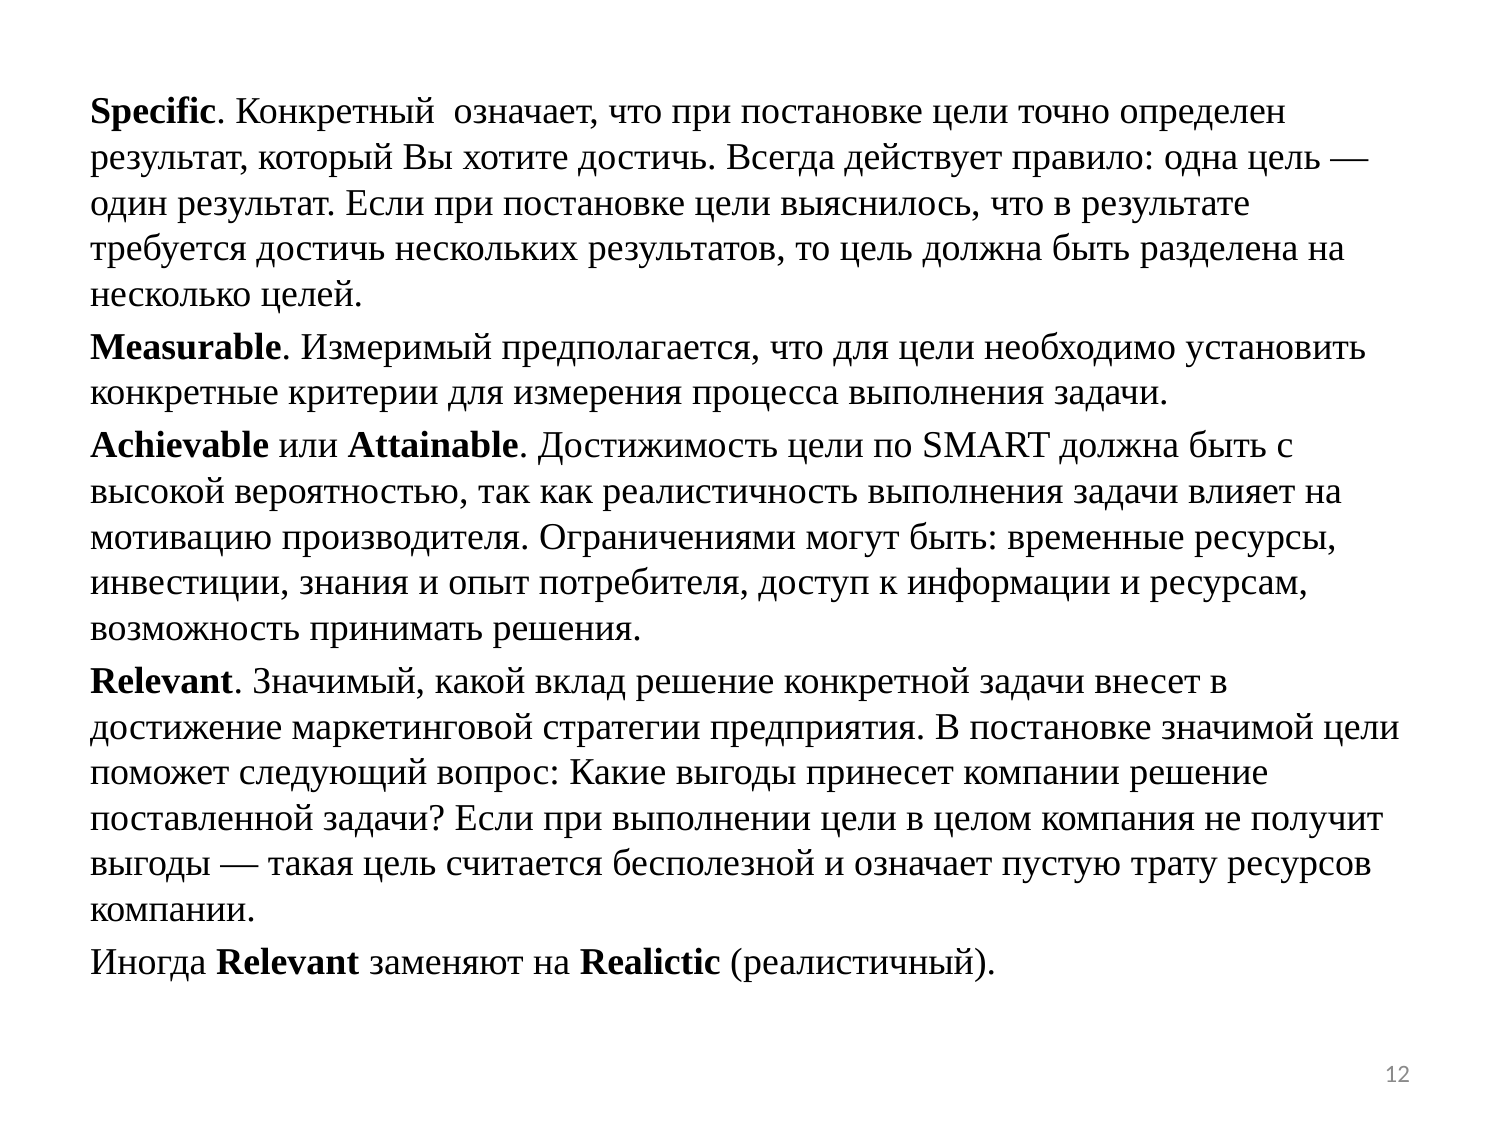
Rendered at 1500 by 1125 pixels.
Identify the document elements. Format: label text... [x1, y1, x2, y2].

slide_number 12 [1074, 1042, 1425, 1103]
list Specific. Конкретный означает, что при постановке цели точно определен результат, который Вы хотите достичь. Всегда действует правило: одна цель — один результат. Если при постановке цели выяснилось, что в результате требуется достичь нескольких результатов, то цель должна быть разделена на несколько целей. Measurable. Измеримый предполагается, что для цели необходимо установить конкретные критерии для измерения процесса выполнения задачи. Achievable или Attainable. Достижимость цели по SMART должна быть с высокой вероятностью, так как реалистичность выполнения задачи влияет на мотивацию производителя. Ограничениями могут быть: временные ресурсы, инвестиции, знания и опыт потребителя, доступ к информации и ресурсам, возможность принимать решения. Relevant. Значимый, какой вклад решение конкретной задачи внесет в достижение маркетинговой стратегии предприятия. В постановке значимой цели поможет следующий вопрос: Какие выгоды принесет компании решение поставленной задачи? Если при выполнении цели в целом компания не получит выгоды — такая цель считается бесполезной и означает пустую трату ресурсов компании. Иногда Relevant заменяют на Realictic (реалистичный). [75, 78, 1425, 1005]
